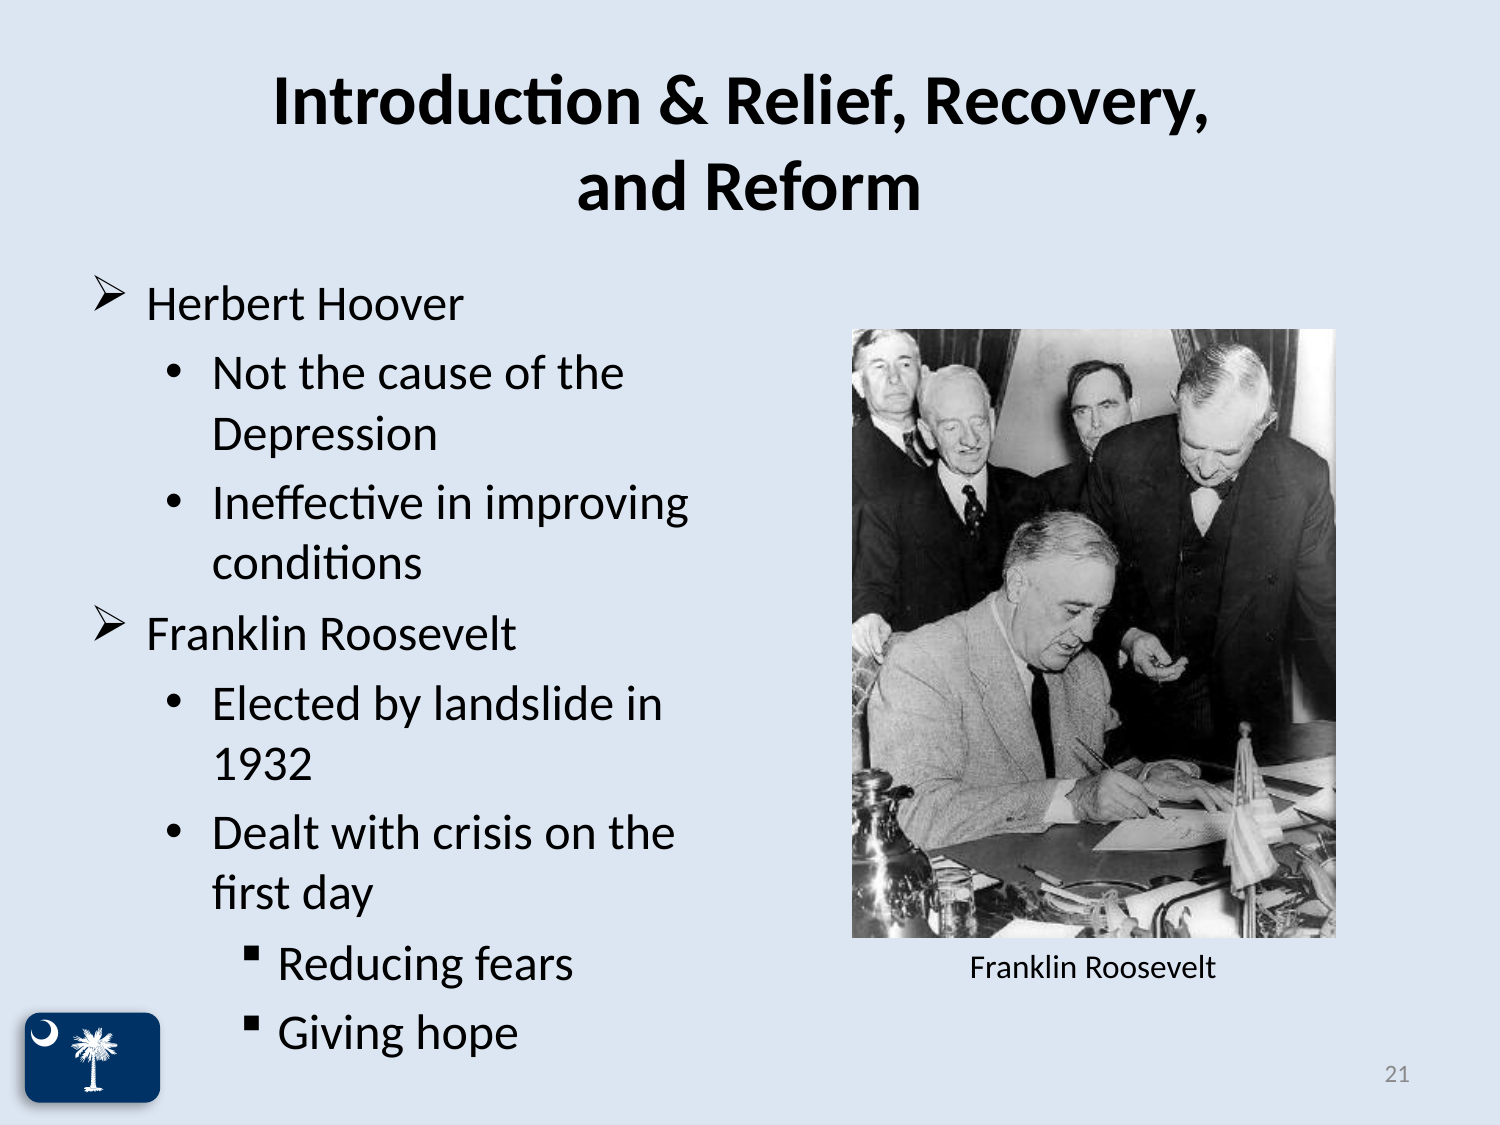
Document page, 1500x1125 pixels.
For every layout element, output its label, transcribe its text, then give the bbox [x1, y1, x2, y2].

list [852, 329, 1336, 938]
text_box Franklin Roosevelt [874, 946, 1313, 993]
title Introduction & Relief, Recovery, and Reform [75, 45, 1425, 233]
list Herbert Hoover Not the cause of the Depression Ineffective in improving conditions Franklin Roosevelt Elected by landslide in 1932 Dealt with crisis on the first day Reducing fears Giving hope [75, 262, 738, 1005]
slide_number 21 [1074, 1042, 1425, 1103]
picture [24, 1012, 161, 1103]
